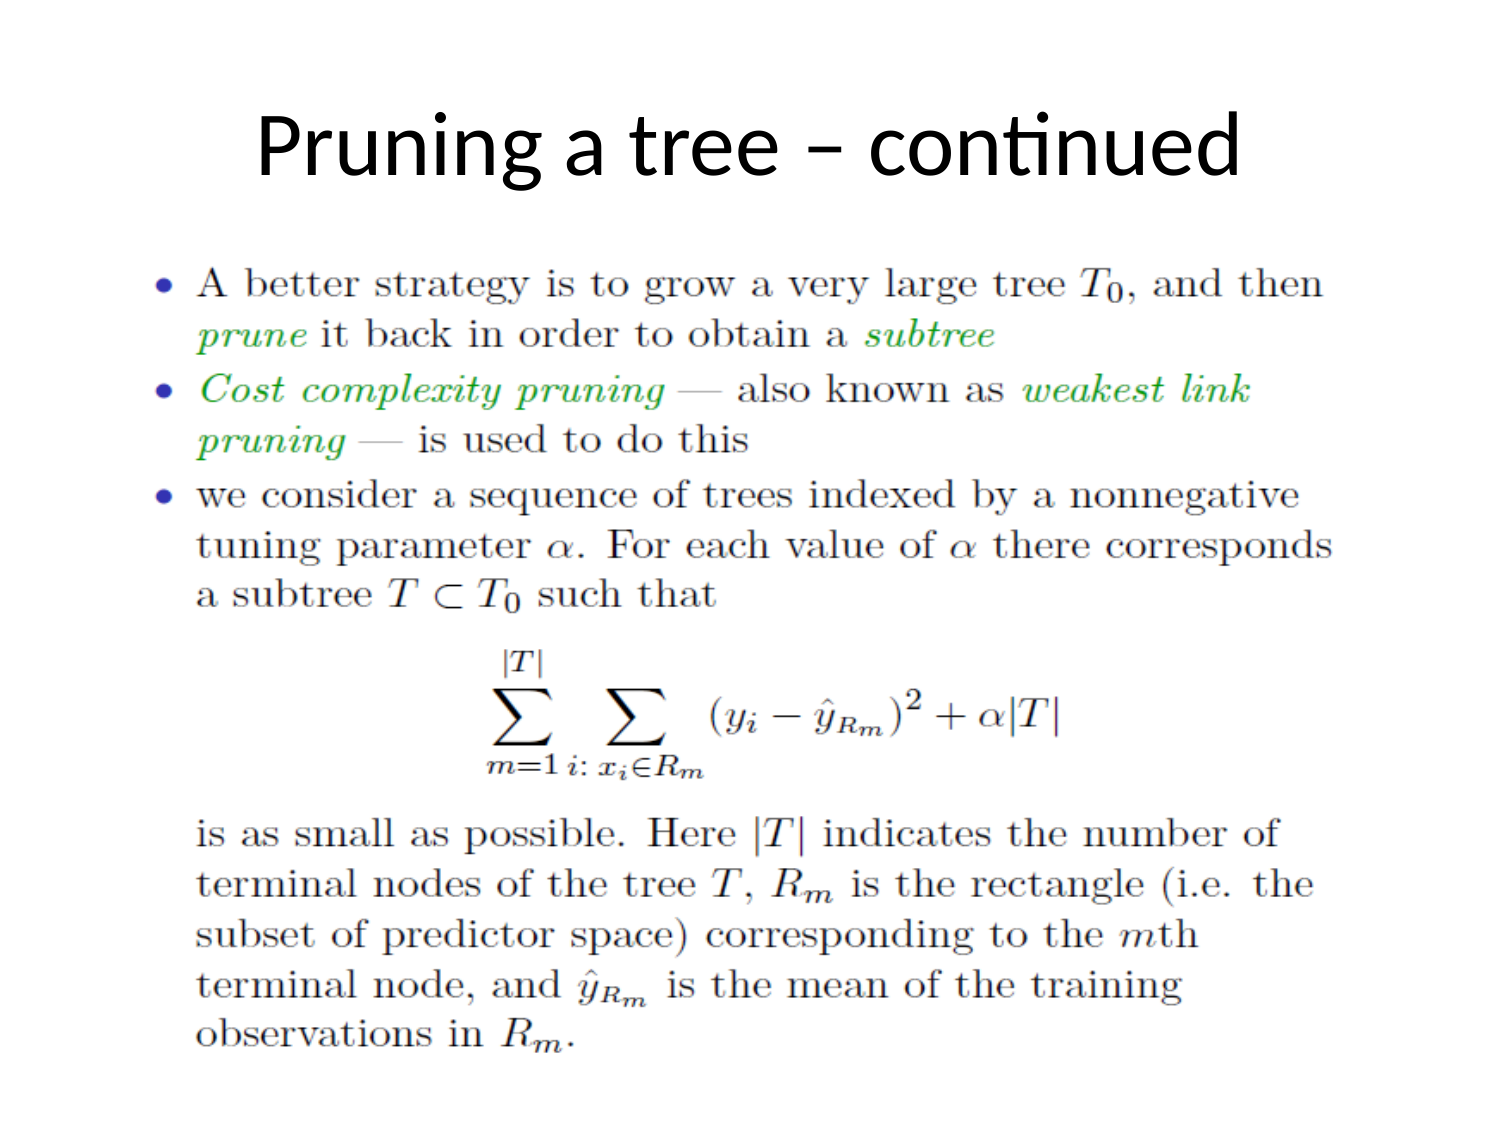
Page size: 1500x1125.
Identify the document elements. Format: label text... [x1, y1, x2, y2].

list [149, 262, 1338, 1076]
title Pruning a tree – continued [75, 45, 1425, 233]
